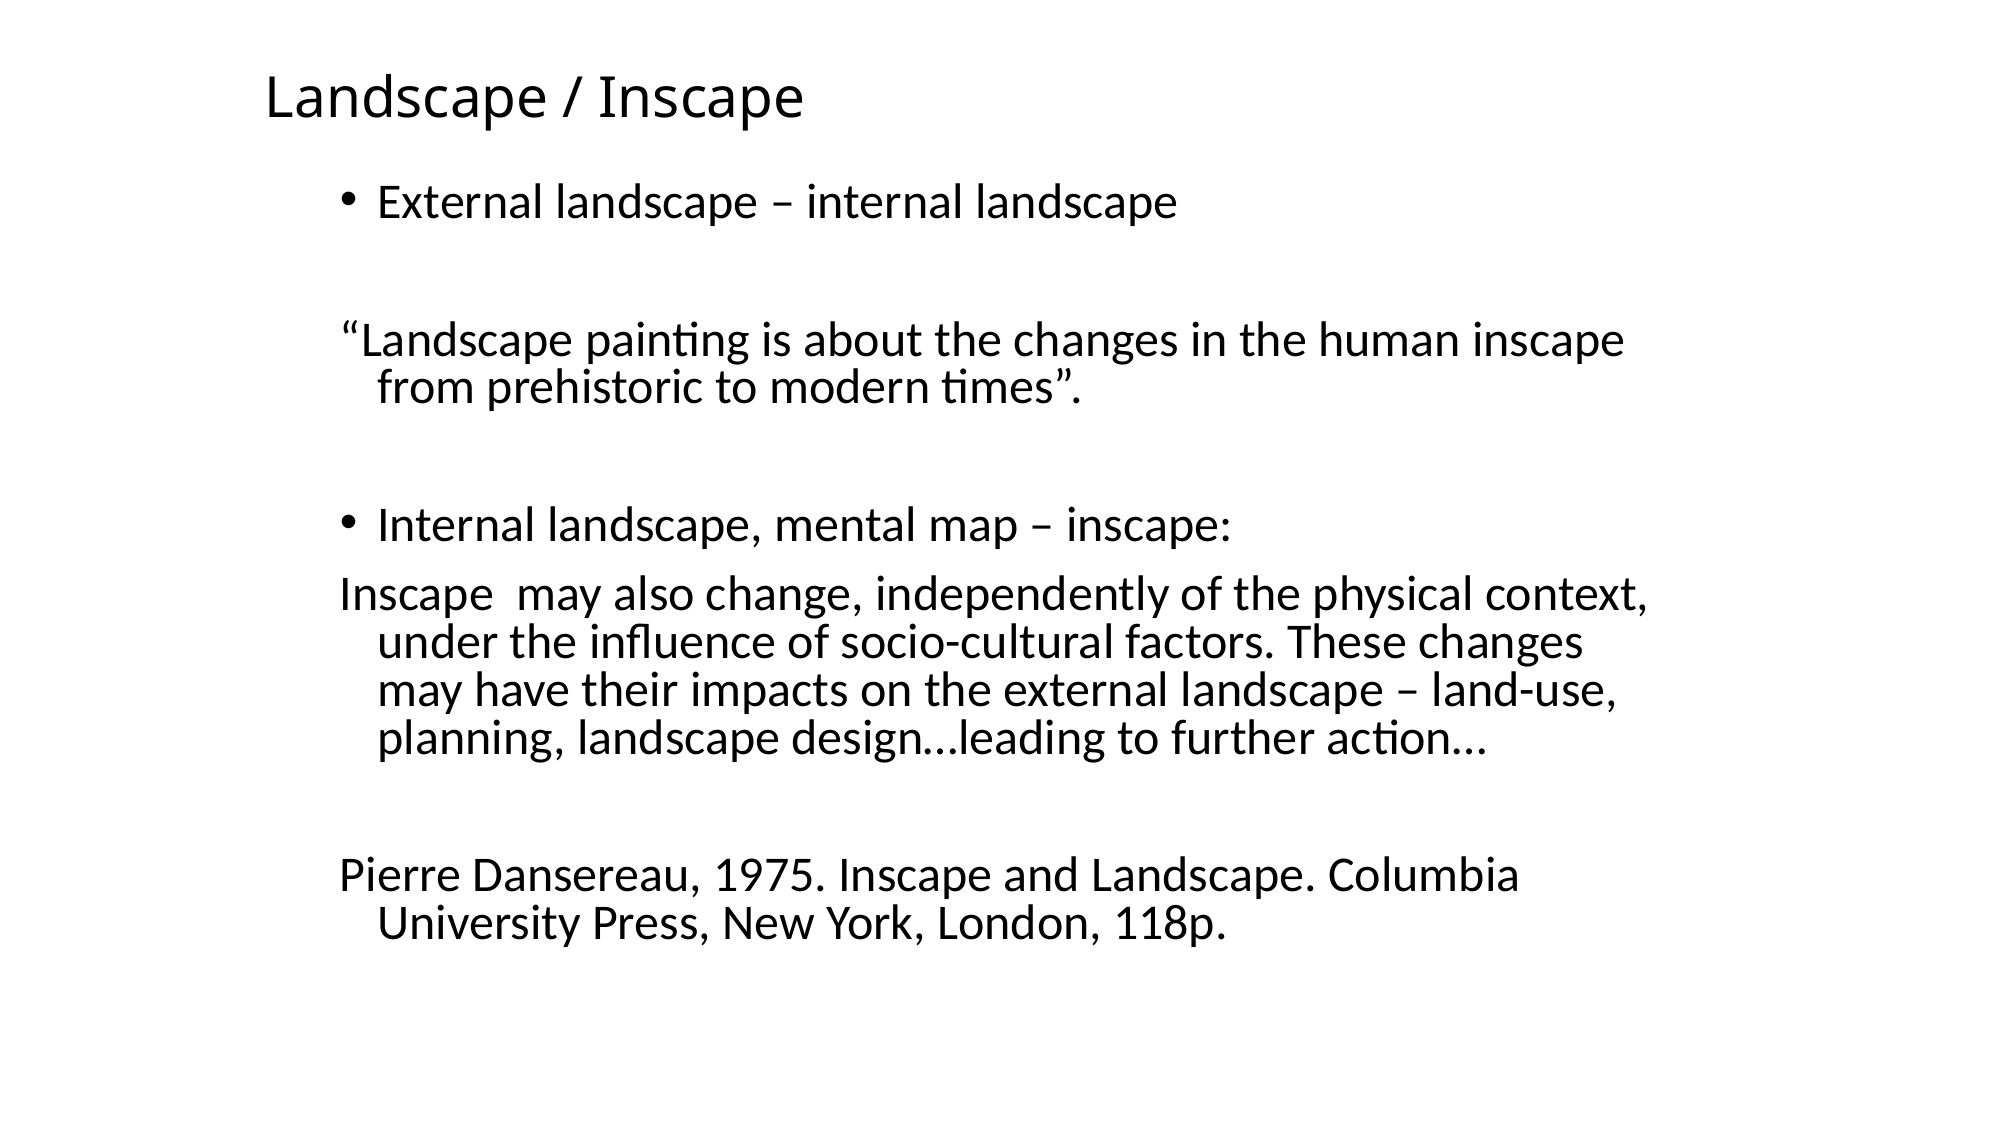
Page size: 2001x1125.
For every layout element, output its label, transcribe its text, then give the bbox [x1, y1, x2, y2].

list External landscape – internal landscape “Landscape painting is about the changes in the human inscape from prehistoric to modern times”. Internal landscape, mental map – inscape: Inscape may also change, independently of the physical context, under the influence of socio-cultural factors. These changes may have their impacts on the external landscape – land-use, planning, landscape design…leading to further action… Pierre Dansereau, 1975. Inscape and Landscape. Columbia University Press, New York, London, 118p. [324, 172, 1675, 1006]
title Landscape / Inscape [249, 0, 1668, 138]
